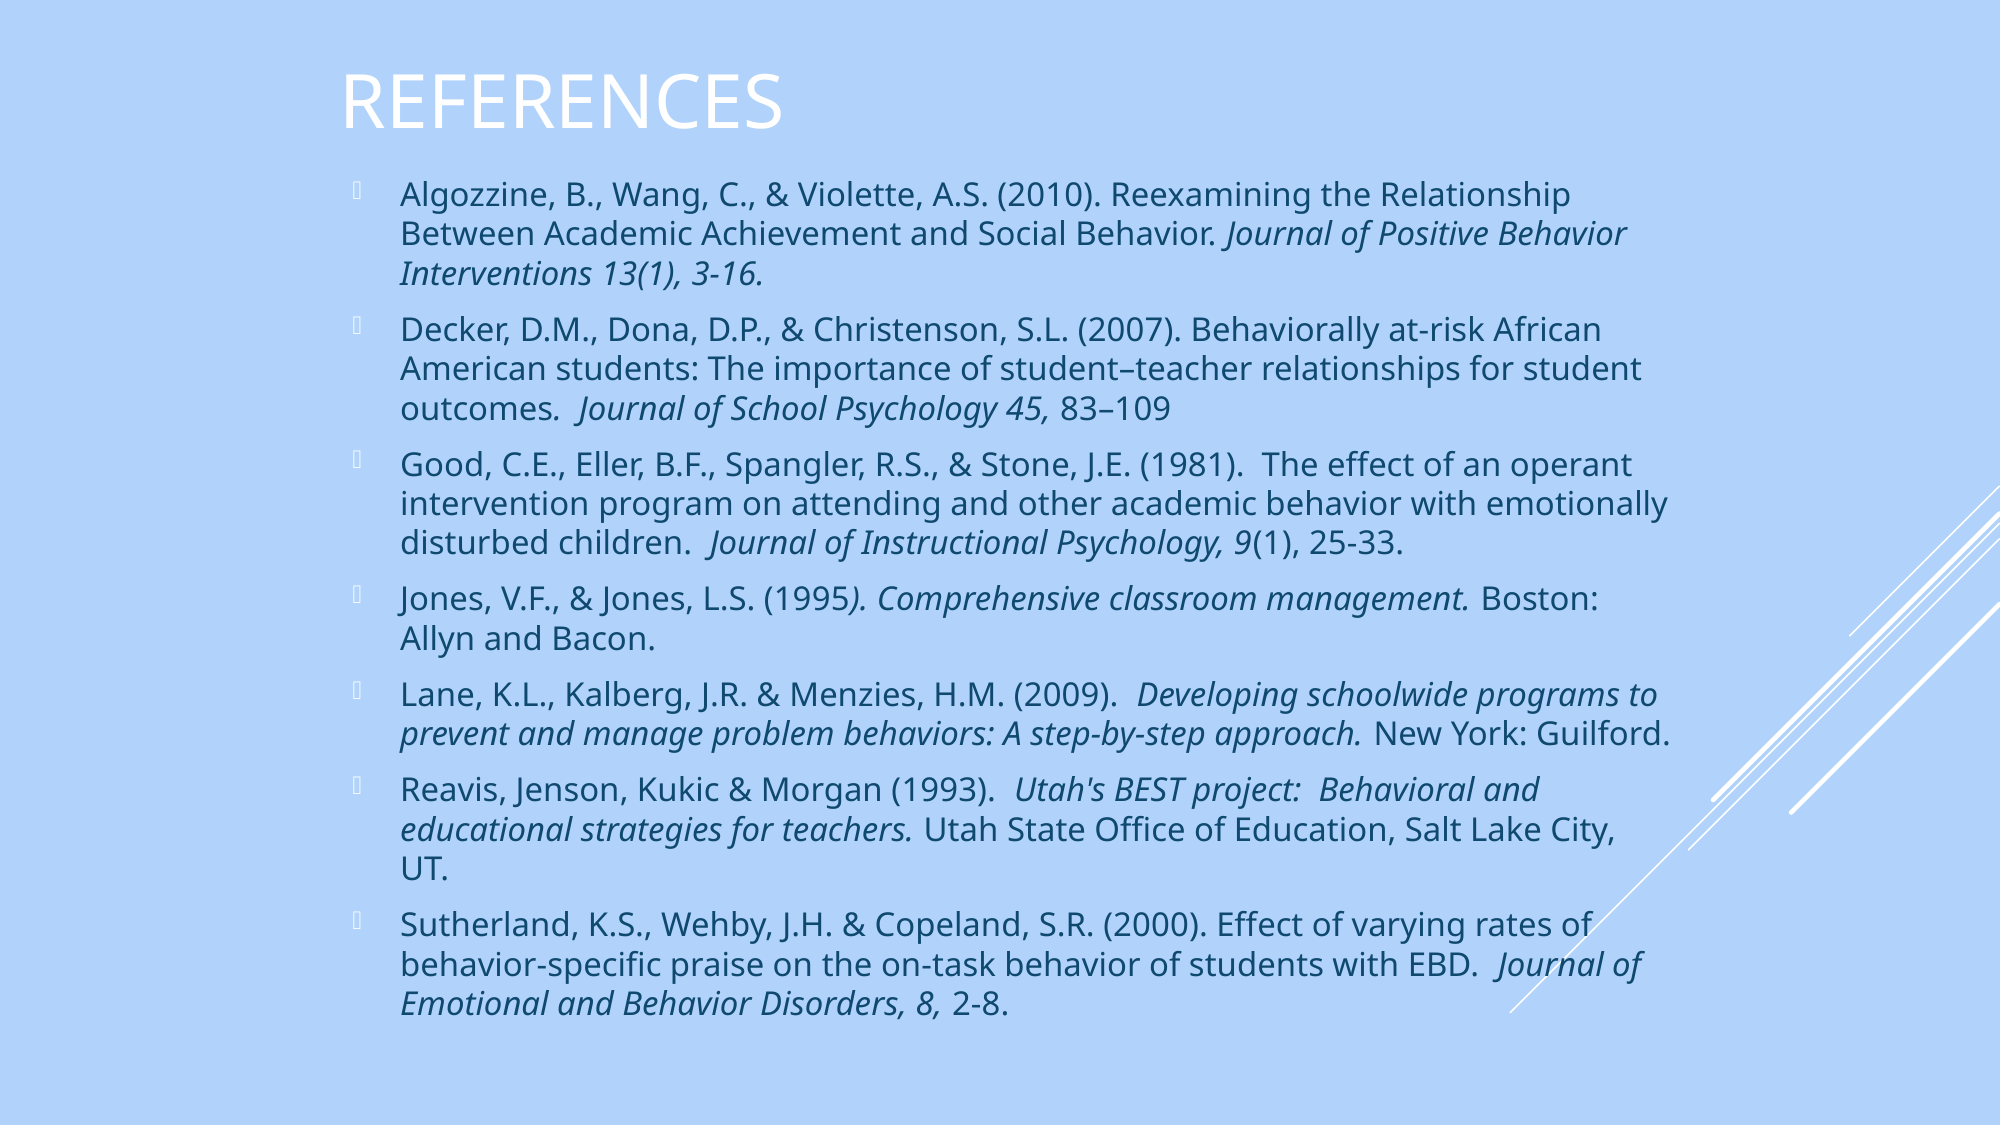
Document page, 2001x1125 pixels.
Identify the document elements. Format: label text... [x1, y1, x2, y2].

list Algozzine, B., Wang, C., & Violette, A.S. (2010). Reexamining the Relationship Between Academic Achievement and Social Behavior. Journal of Positive Behavior Interventions 13(1), 3-16. Decker, D.M., Dona, D.P., & Christenson, S.L. (2007). Behaviorally at-risk African American students: The importance of student–teacher relationships for student outcomes. Journal of School Psychology 45, 83–109 Good, C.E., Eller, B.F., Spangler, R.S., & Stone, J.E. (1981). The effect of an operant intervention program on attending and other academic behavior with emotionally disturbed children. Journal of Instructional Psychology, 9(1), 25-33. Jones, V.F., & Jones, L.S. (1995). Comprehensive classroom management. Boston: Allyn and Bacon. Lane, K.L., Kalberg, J.R. & Menzies, H.M. (2009). Developing schoolwide programs to prevent and manage problem behaviors: A step-by-step approach. New York: Guilford. Reavis, Jenson, Kukic & Morgan (1993). Utah's BEST project: Behavioral and educational strategies for teachers. Utah State Office of Education, Salt Lake City, UT. Sutherland, K.S., Wehby, J.H. & Copeland, S.R. (2000). Effect of varying rates of behavior-specific praise on the on-task behavior of students with EBD. Journal of Emotional and Behavior Disorders, 8, 2-8. [337, 165, 1688, 1066]
title References [324, 4, 1675, 192]
